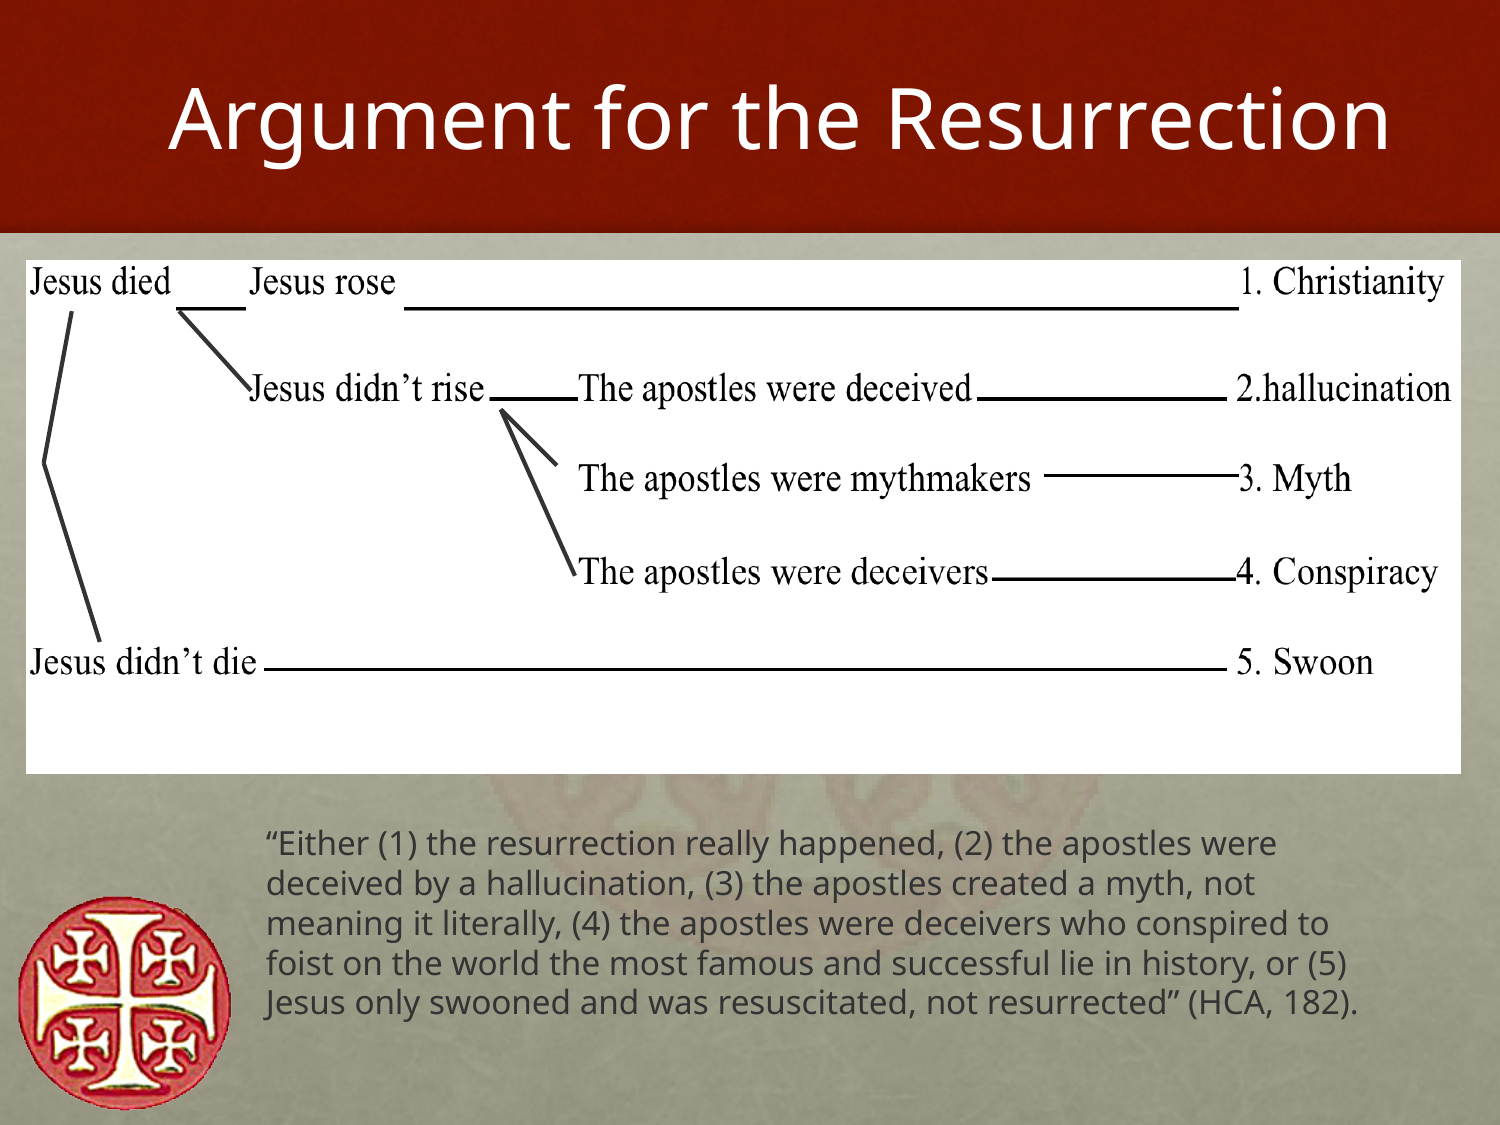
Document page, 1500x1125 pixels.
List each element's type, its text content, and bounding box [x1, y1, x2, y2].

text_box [26, 260, 1462, 774]
text_box “Either (1) the resurrection really happened, (2) the apostles were deceived by a hallucination, (3) the apostles created a myth, not meaning it literally, (4) the apostles were deceivers who conspired to foist on the world the most famous and successful lie in history, or (5) Jesus only swooned and was resuscitated, not resurrected” (HCA, 182). [250, 814, 1417, 1030]
picture [0, 214, 1500, 1125]
title Argument for the Resurrection [127, 10, 1434, 221]
